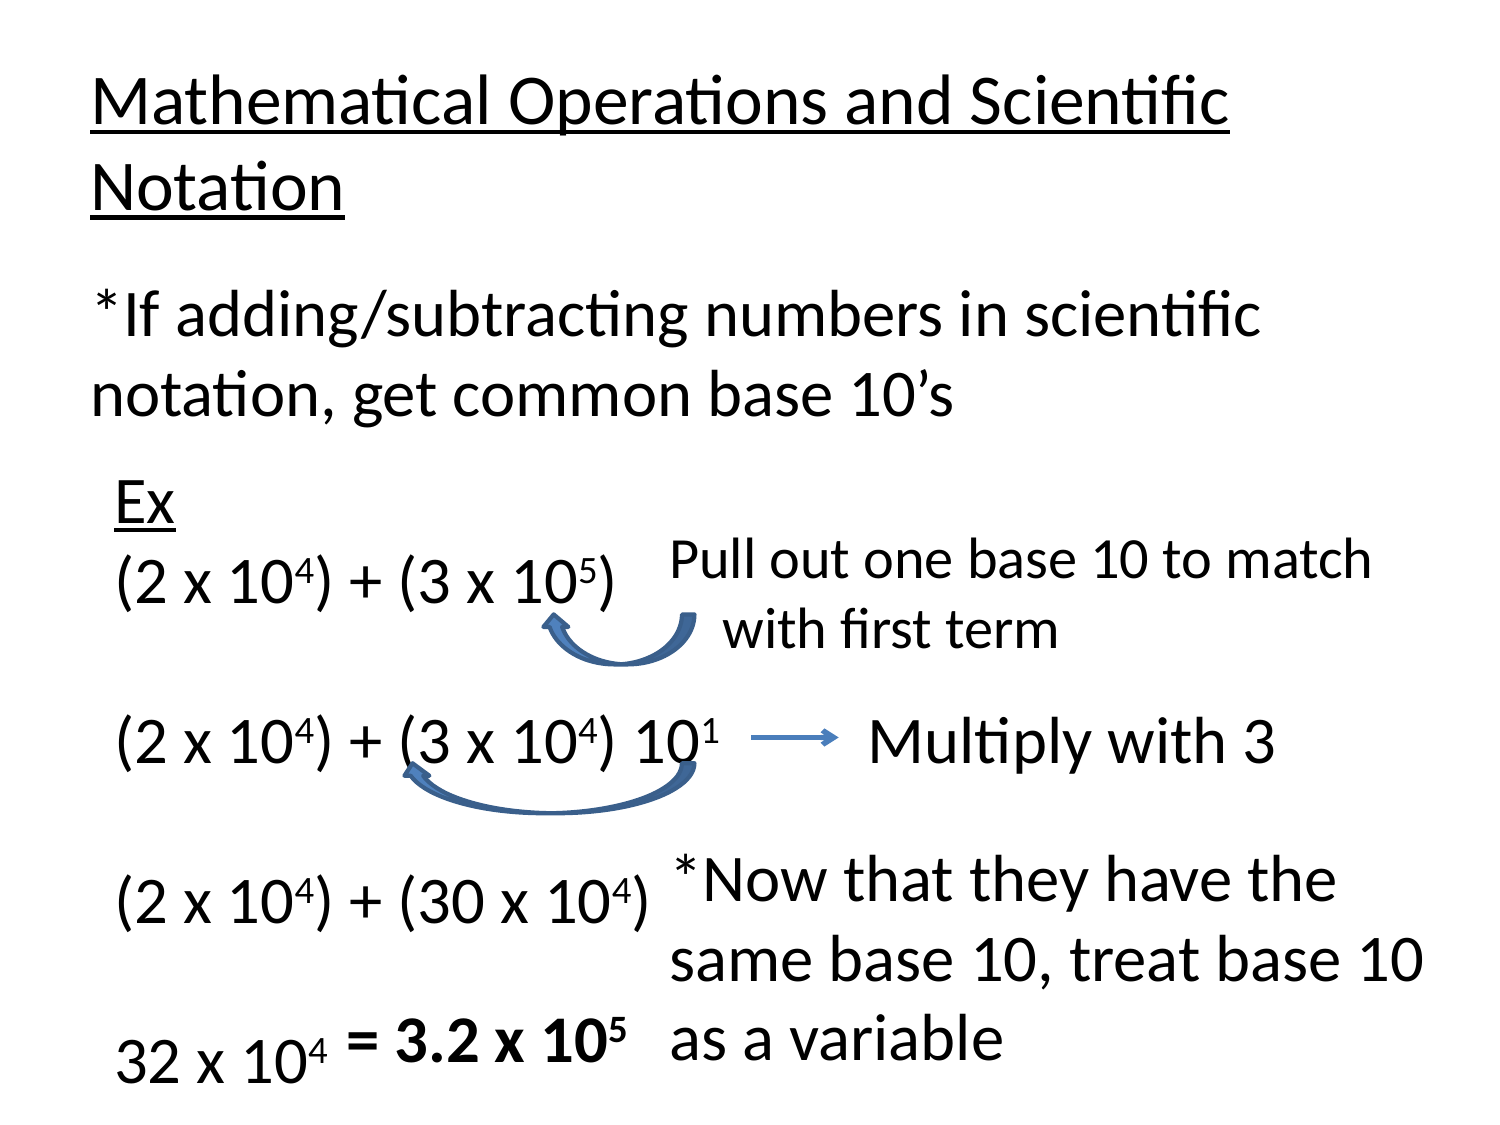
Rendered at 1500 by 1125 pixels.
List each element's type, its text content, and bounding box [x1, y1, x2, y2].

text_box *Now that they have the same base 10, treat base 10 as a variable [654, 826, 1455, 1082]
text_box [541, 612, 654, 667]
list *If adding/subtracting numbers in scientific notation, get common base 10’s [75, 262, 1425, 463]
text_box [402, 761, 697, 816]
text_box = 3.2 x 105 [331, 988, 643, 1084]
text_box Multiply with 3 [852, 689, 1292, 785]
text_box Pull out one base 10 to match with first term [654, 512, 1402, 668]
title Mathematical Operations and Scientific Notation [75, 45, 1425, 233]
